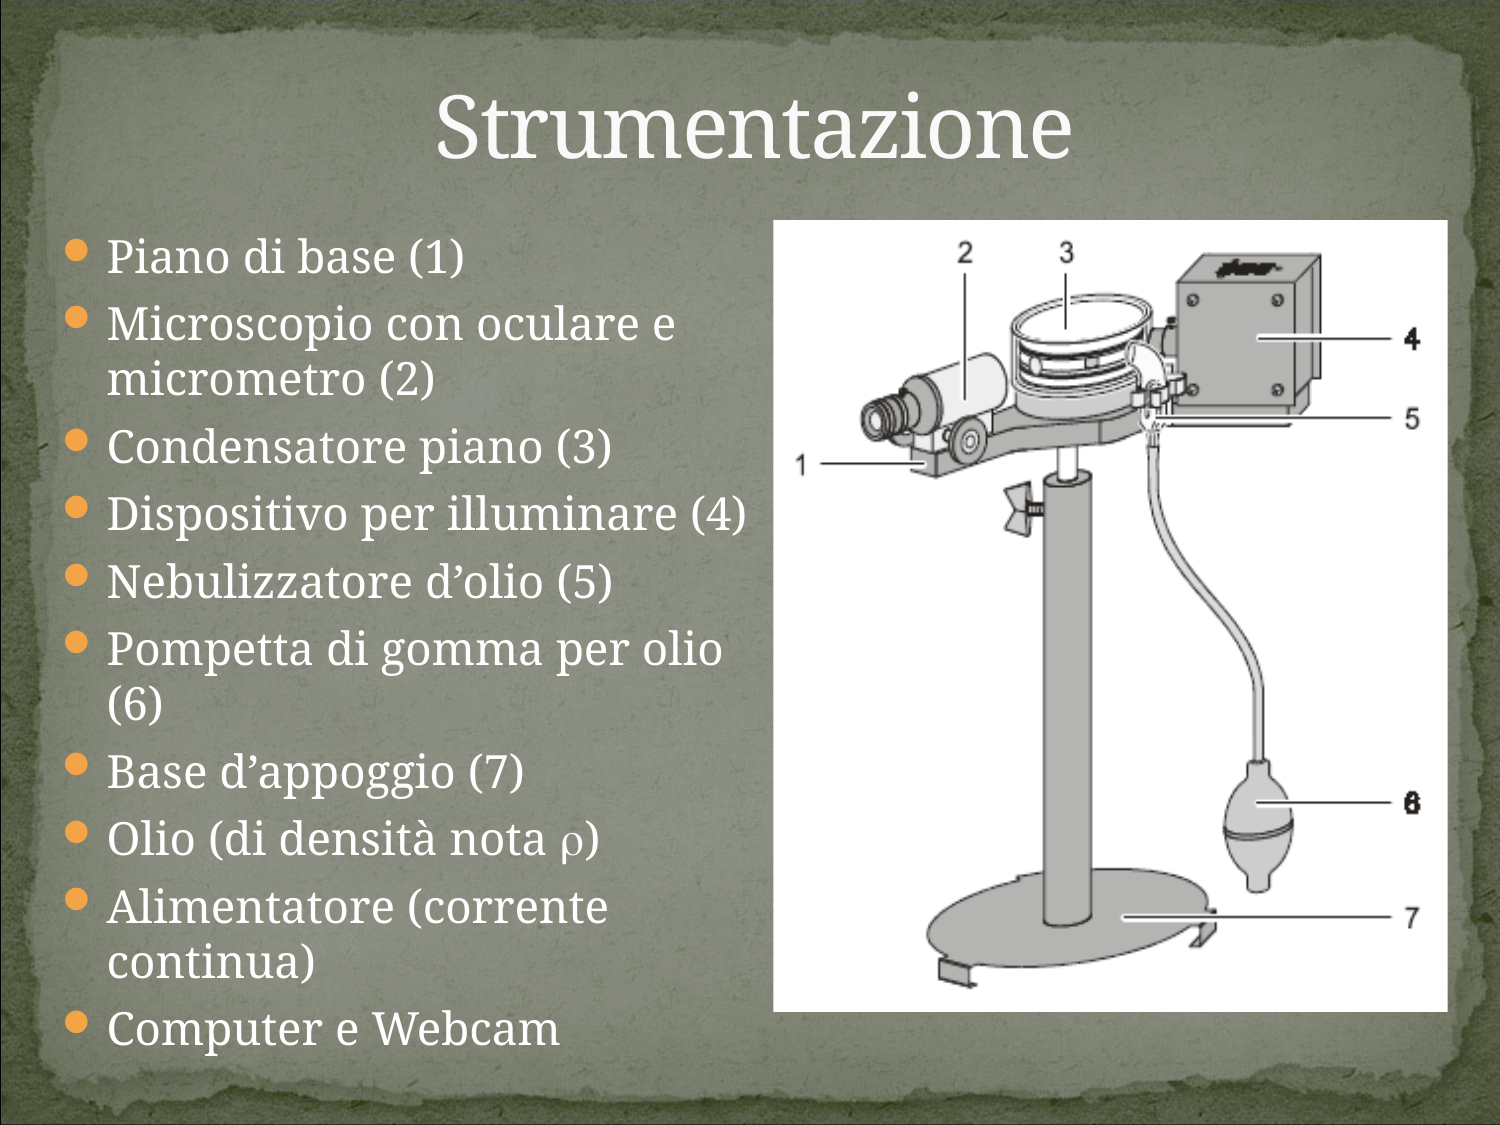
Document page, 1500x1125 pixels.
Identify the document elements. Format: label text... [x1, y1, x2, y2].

list Piano di base (1) Microscopio con oculare e micrometro (2) Condensatore piano (3) Dispositivo per illuminare (4) Nebulizzatore d’olio (5) Pompetta di gomma per olio (6) Base d’appoggio (7) Olio (di densità nota ) Alimentatore (corrente continua) Computer e Webcam [46, 219, 772, 997]
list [773, 219, 1448, 1012]
picture [0, 0, 1500, 1125]
title Strumentazione [80, 31, 1431, 184]
